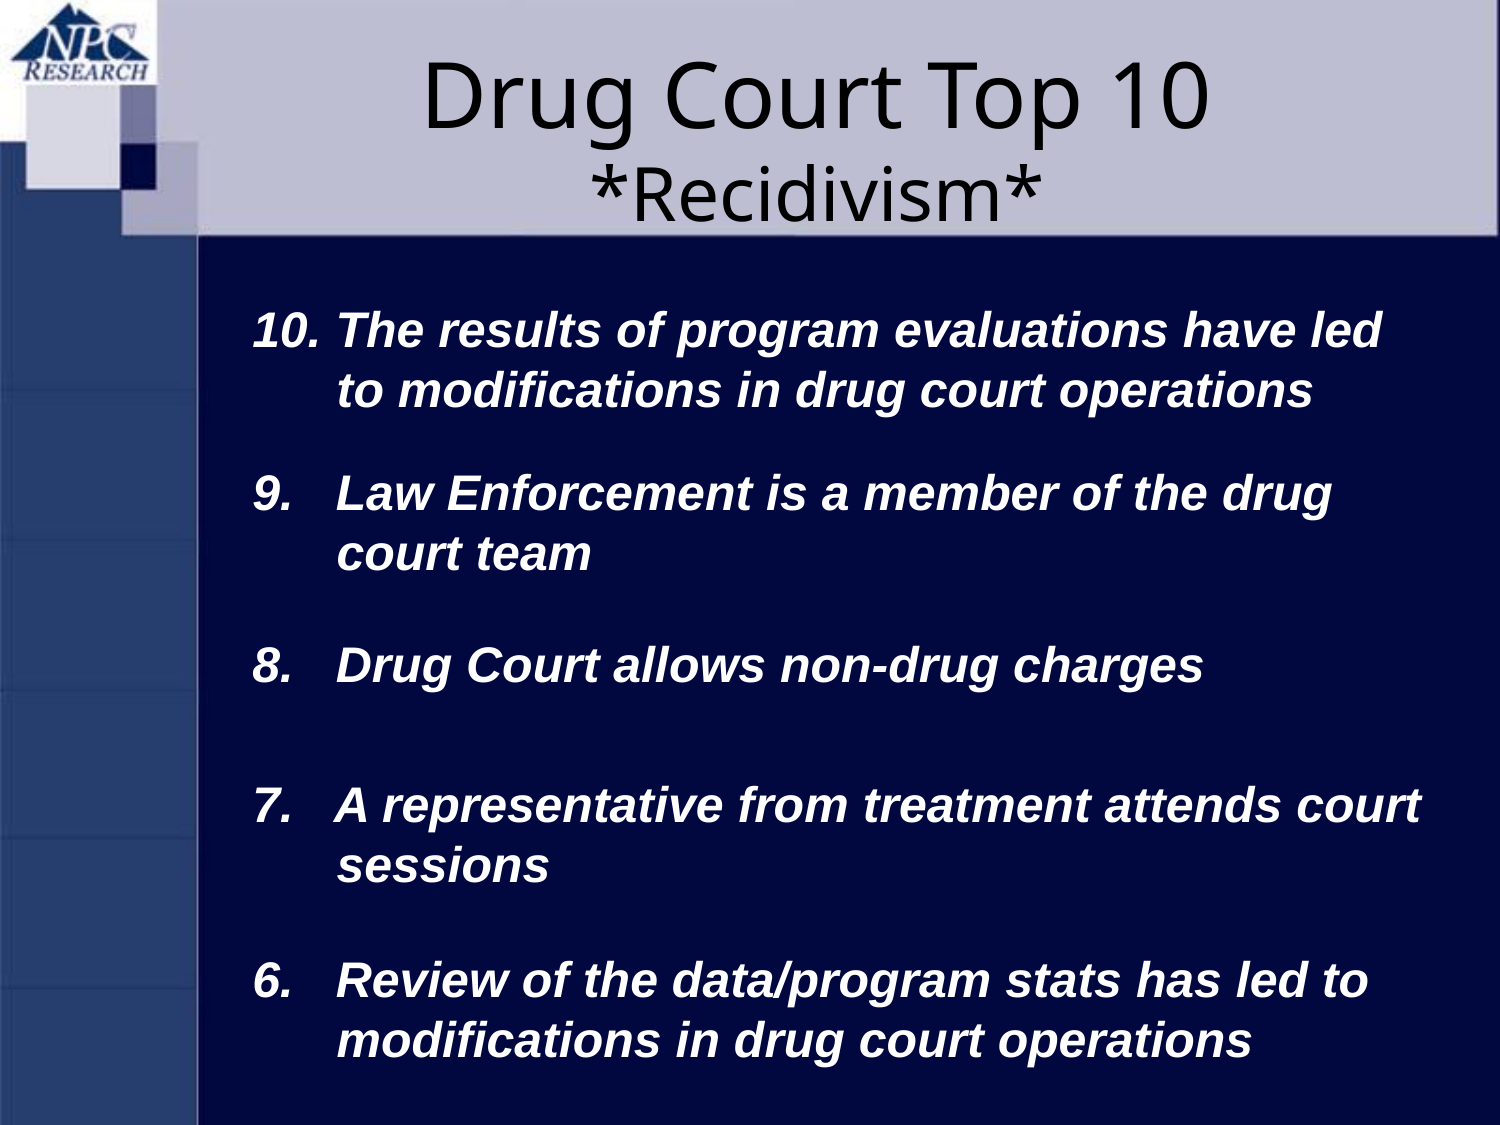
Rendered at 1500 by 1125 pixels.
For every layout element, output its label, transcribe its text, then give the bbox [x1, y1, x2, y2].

text_box 9. Law Enforcement is a member of the drug court team [237, 449, 1438, 588]
picture [0, 0, 1500, 1125]
text_box 7. A representative from treatment attends court sessions [237, 762, 1438, 900]
title Drug Court Top 10 *Recidivism* [287, 28, 1338, 245]
text_box 10. The results of program evaluations have led to modifications in drug court operations [237, 287, 1438, 425]
text_box 8. Drug Court allows non-drug charges [237, 612, 1438, 700]
text_box 6. Review of the data/program stats has led to modifications in drug court operations [237, 937, 1438, 1075]
